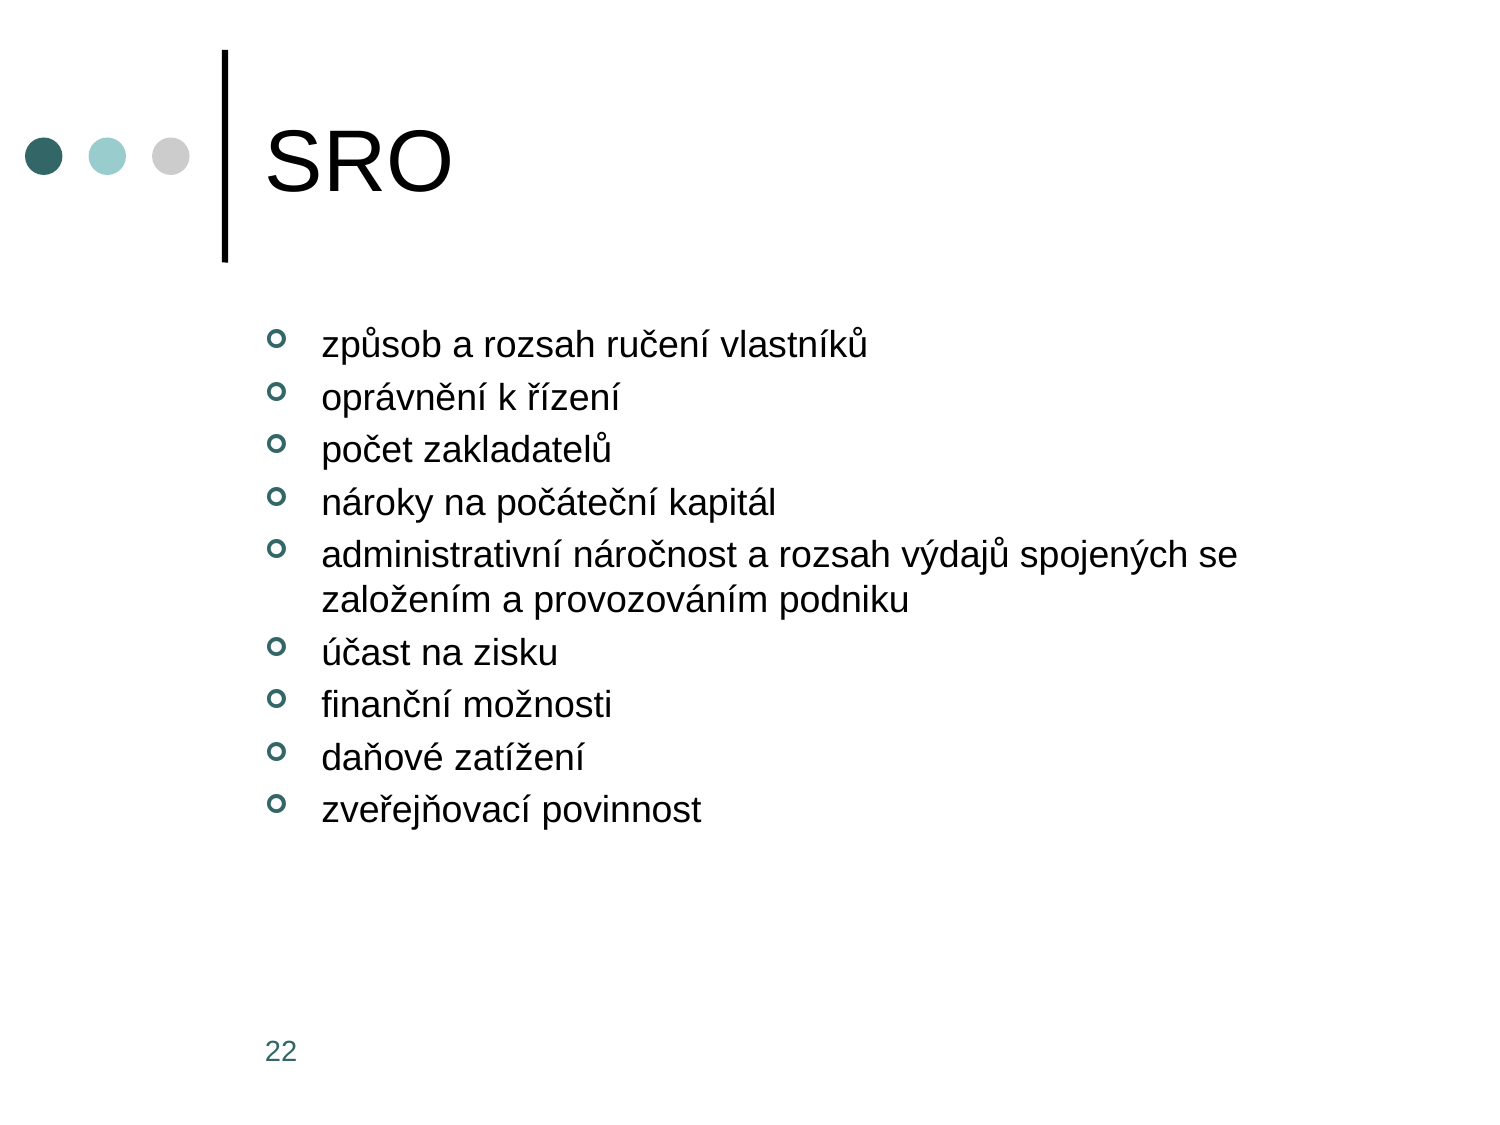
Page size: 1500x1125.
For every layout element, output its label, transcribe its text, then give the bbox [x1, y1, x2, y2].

title SRO [249, 30, 1401, 282]
slide_number 22 [249, 1024, 463, 1101]
list způsob a rozsah ručení vlastníků oprávnění k řízení počet zakladatelů nároky na počáteční kapitál administrativní náročnost a rozsah výdajů spojených se založením a provozováním podniku účast na zisku finanční možnosti daňové zatížení zveřejňovací povinnost [249, 312, 1401, 988]
